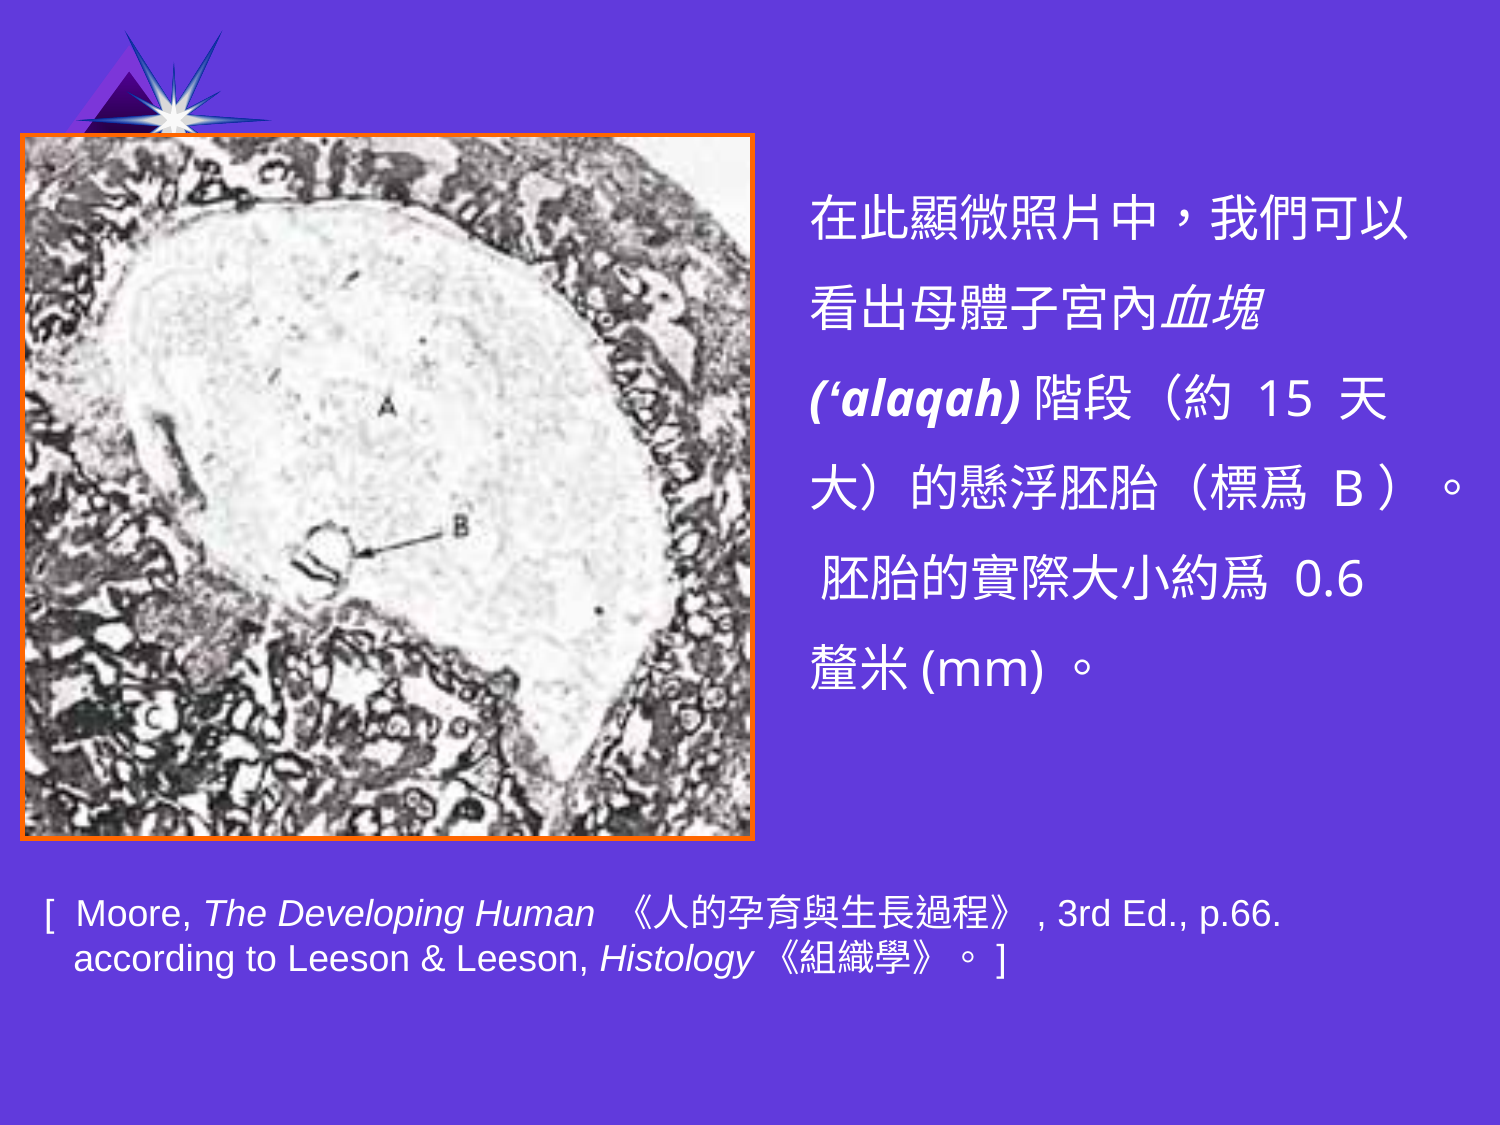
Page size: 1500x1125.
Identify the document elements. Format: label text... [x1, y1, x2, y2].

text_box [ Moore, The Developing Human 《人的孕育與生長過程》, 3rd Ed., p.66. according to Leeson & Leeson, Histology《組織學》。] [29, 881, 1459, 987]
picture [24, 136, 751, 837]
list 在此顯微照片中，我們可以看出母體子宮內血塊(‘alaqah)階段（約 15 天大）的懸浮胚胎（標爲 B）。 胚胎的實際大小約爲 0.6 釐米(mm)。 [755, 148, 1449, 835]
